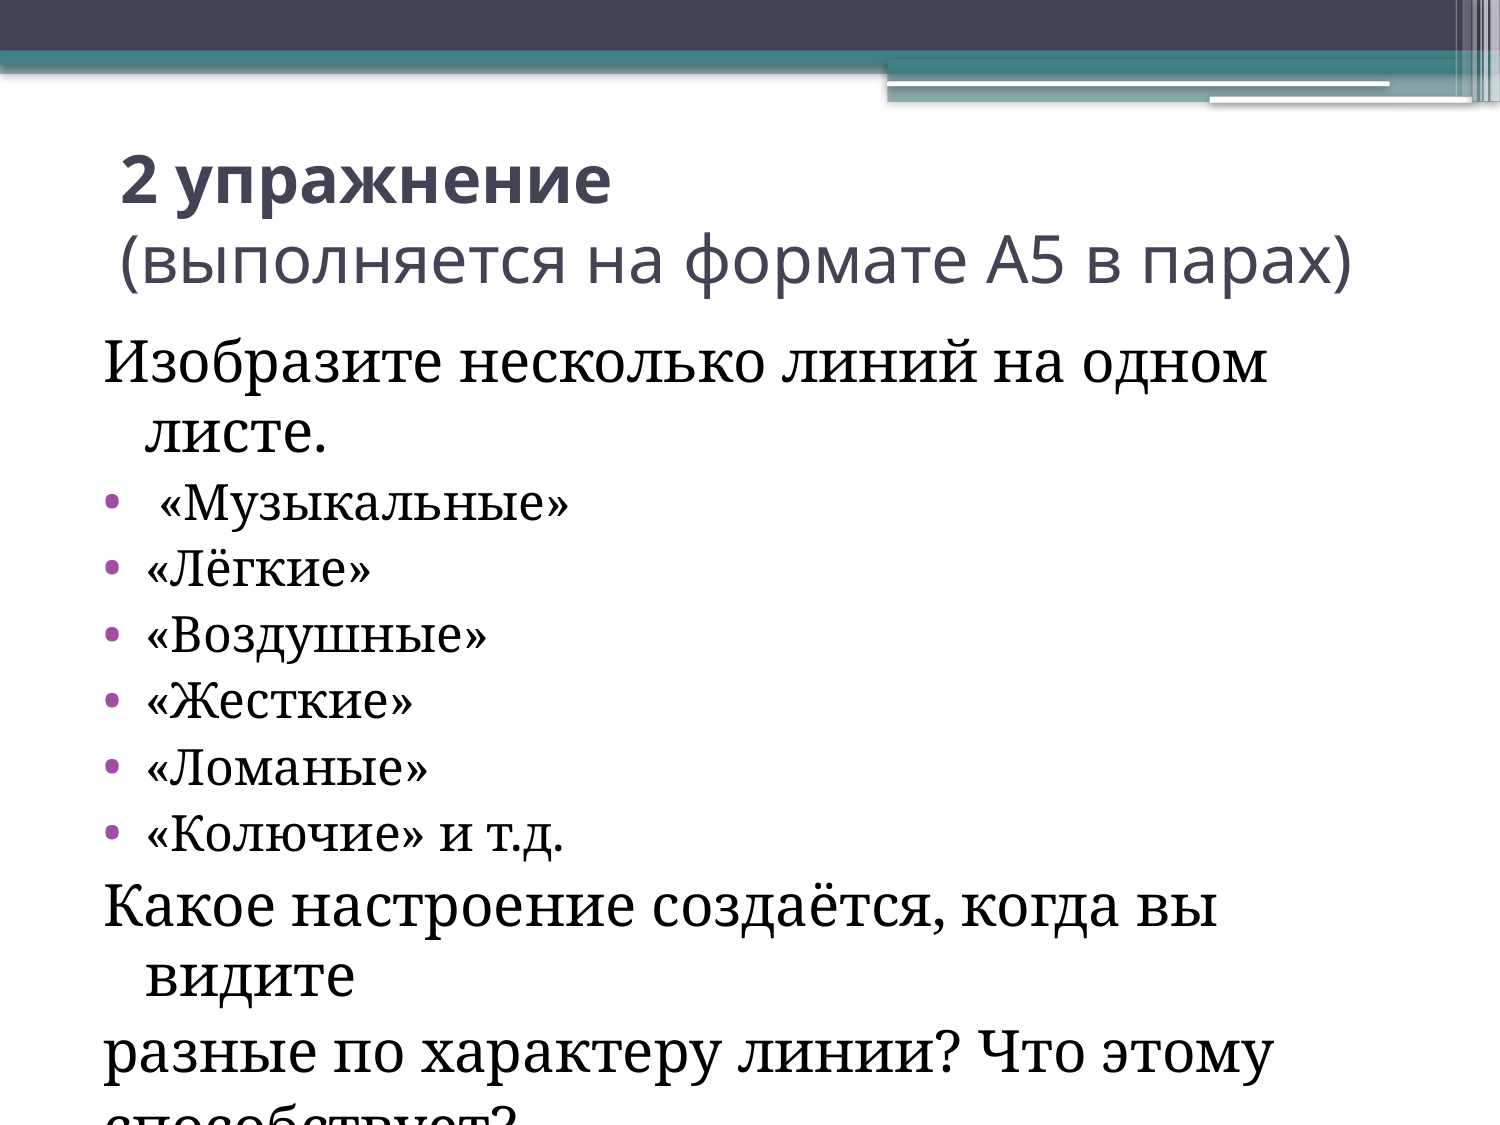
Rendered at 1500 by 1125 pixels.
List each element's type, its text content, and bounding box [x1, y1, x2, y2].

list Изобразите несколько линий на одном листе. «Музыкальные» «Лёгкие» «Воздушные» «Жесткие» «Ломаные» «Колючие» и т.д. Какое настроение создаётся, когда вы видите разные по характеру линии? Что этому способствует? [70, 316, 1421, 1026]
title 2 упражнение (выполняется на формате А5 в парах) [105, 128, 1456, 305]
